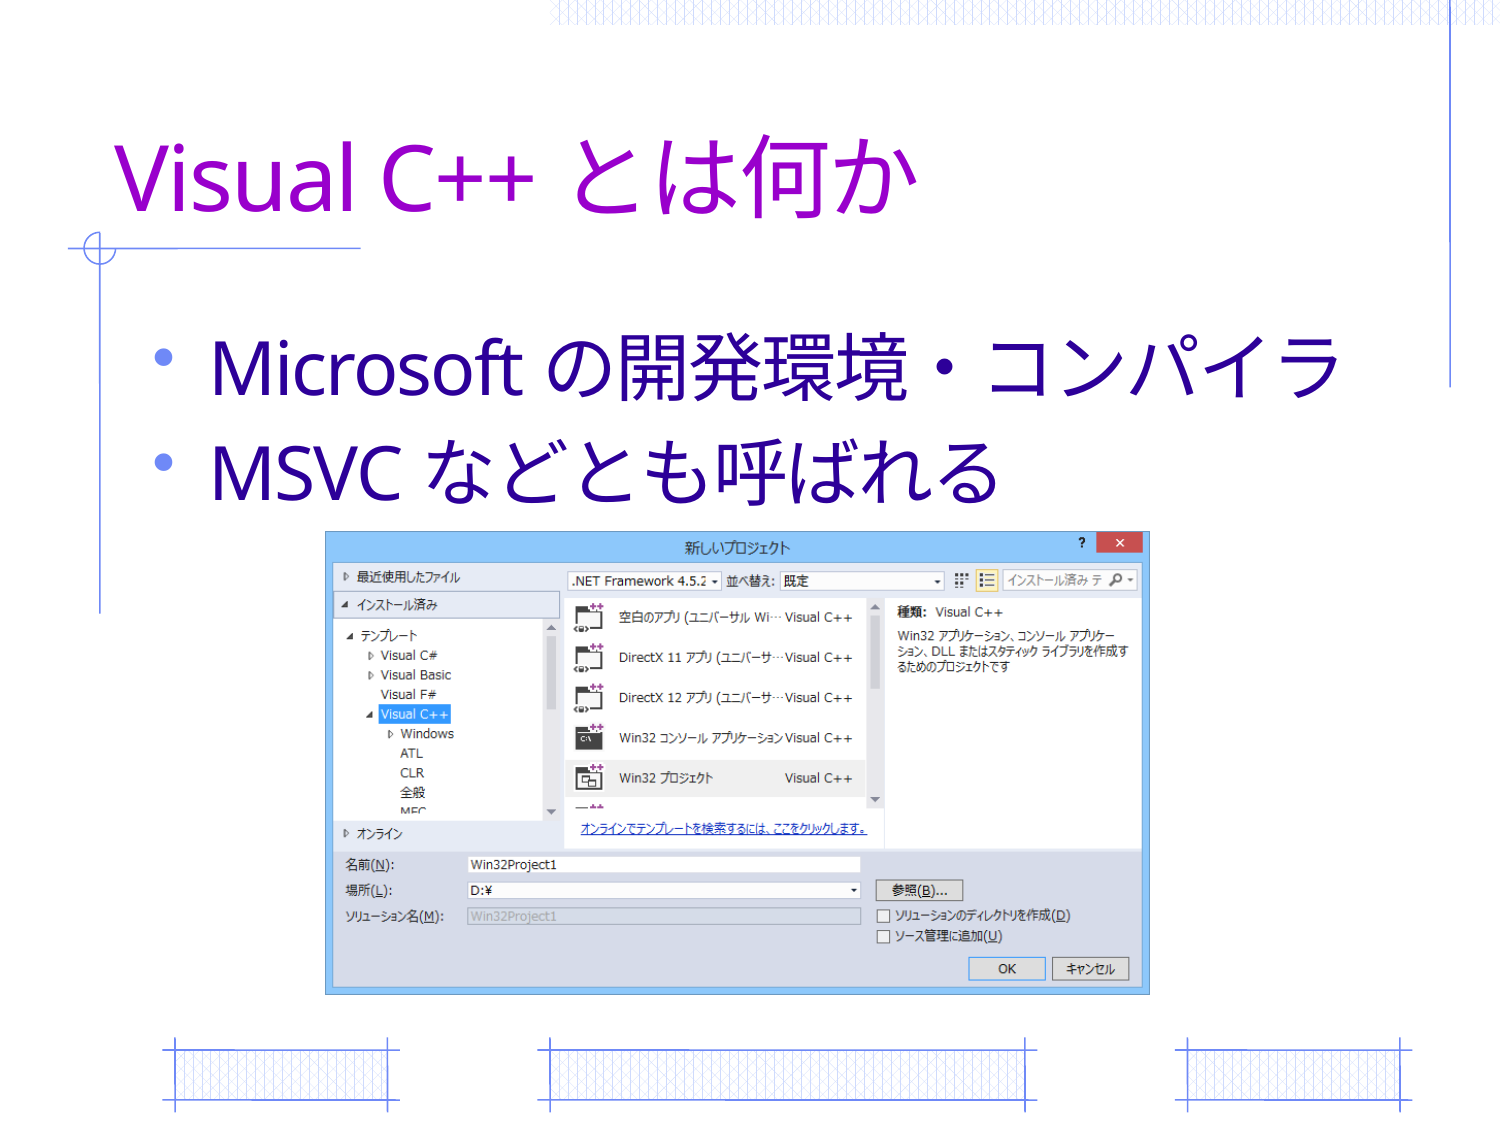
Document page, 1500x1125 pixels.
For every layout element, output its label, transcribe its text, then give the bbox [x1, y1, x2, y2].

list Microsoftの開発環境・コンパイラ MSVCなどとも呼ばれる [137, 312, 1413, 988]
picture [325, 530, 1150, 995]
title Visual C++とは何か [99, 49, 1376, 238]
